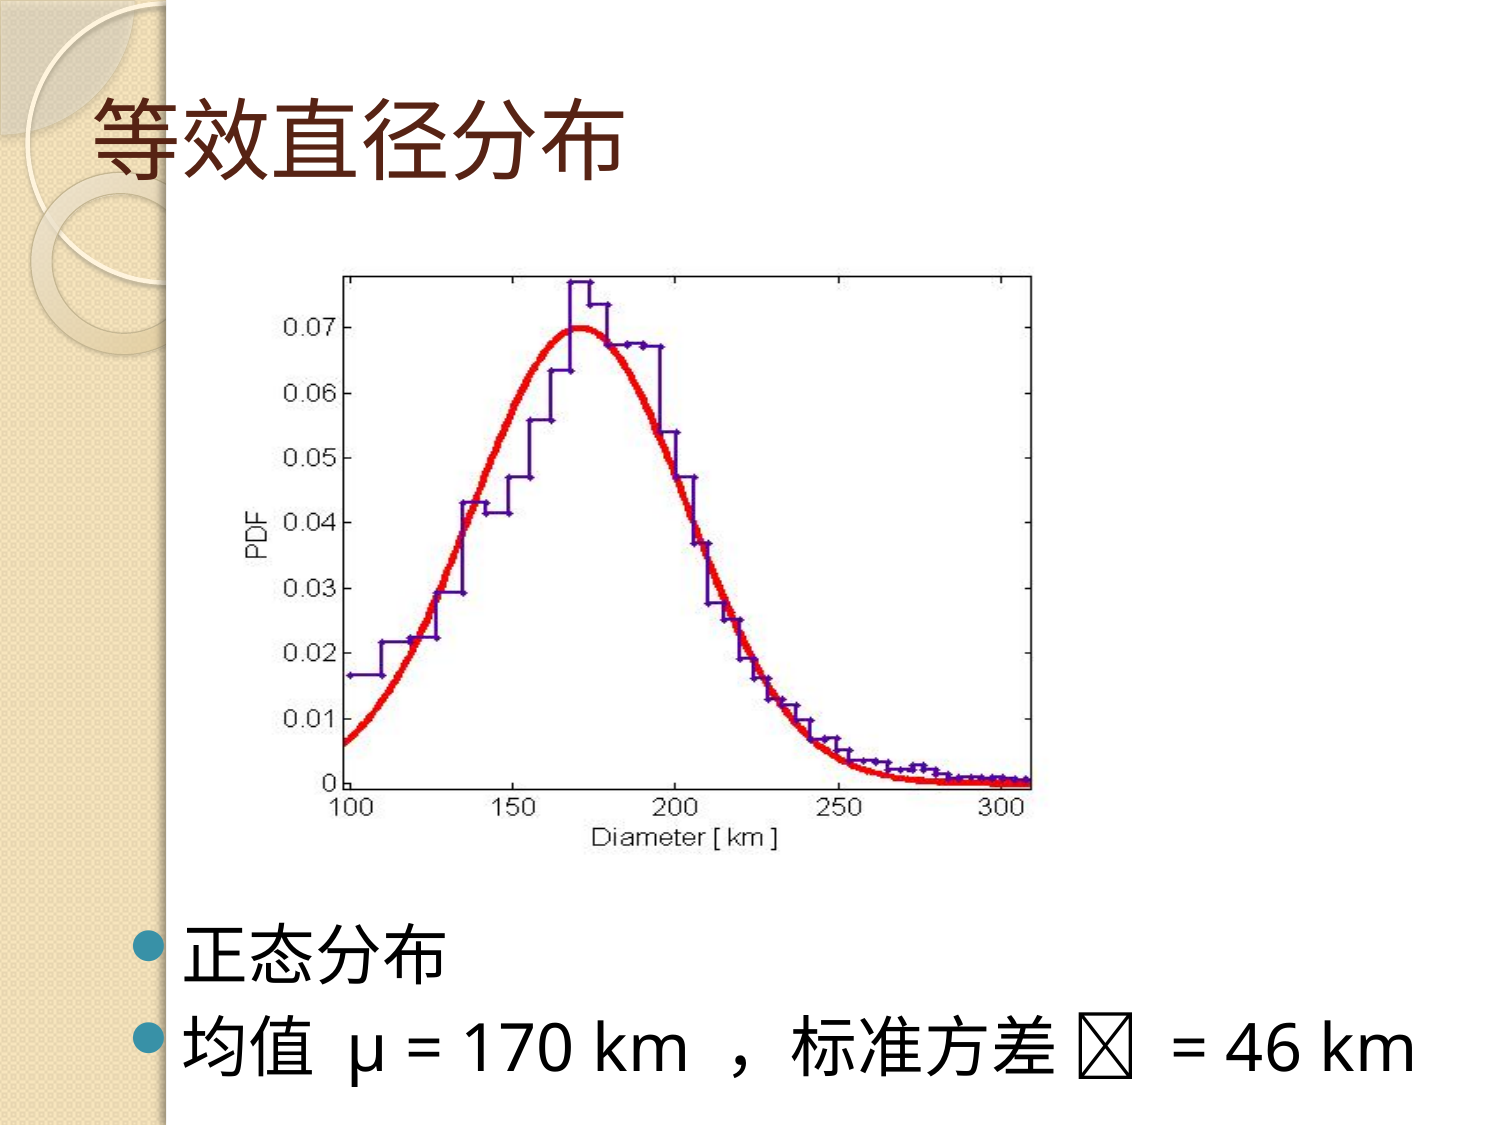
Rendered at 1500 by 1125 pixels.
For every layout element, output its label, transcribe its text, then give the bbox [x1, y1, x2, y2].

picture [229, 231, 1117, 858]
list 正态分布 均值 μ = 170 km ，标准方差  = 46 km [100, 905, 1449, 1094]
title 等效直径分布 [76, 44, 1427, 232]
